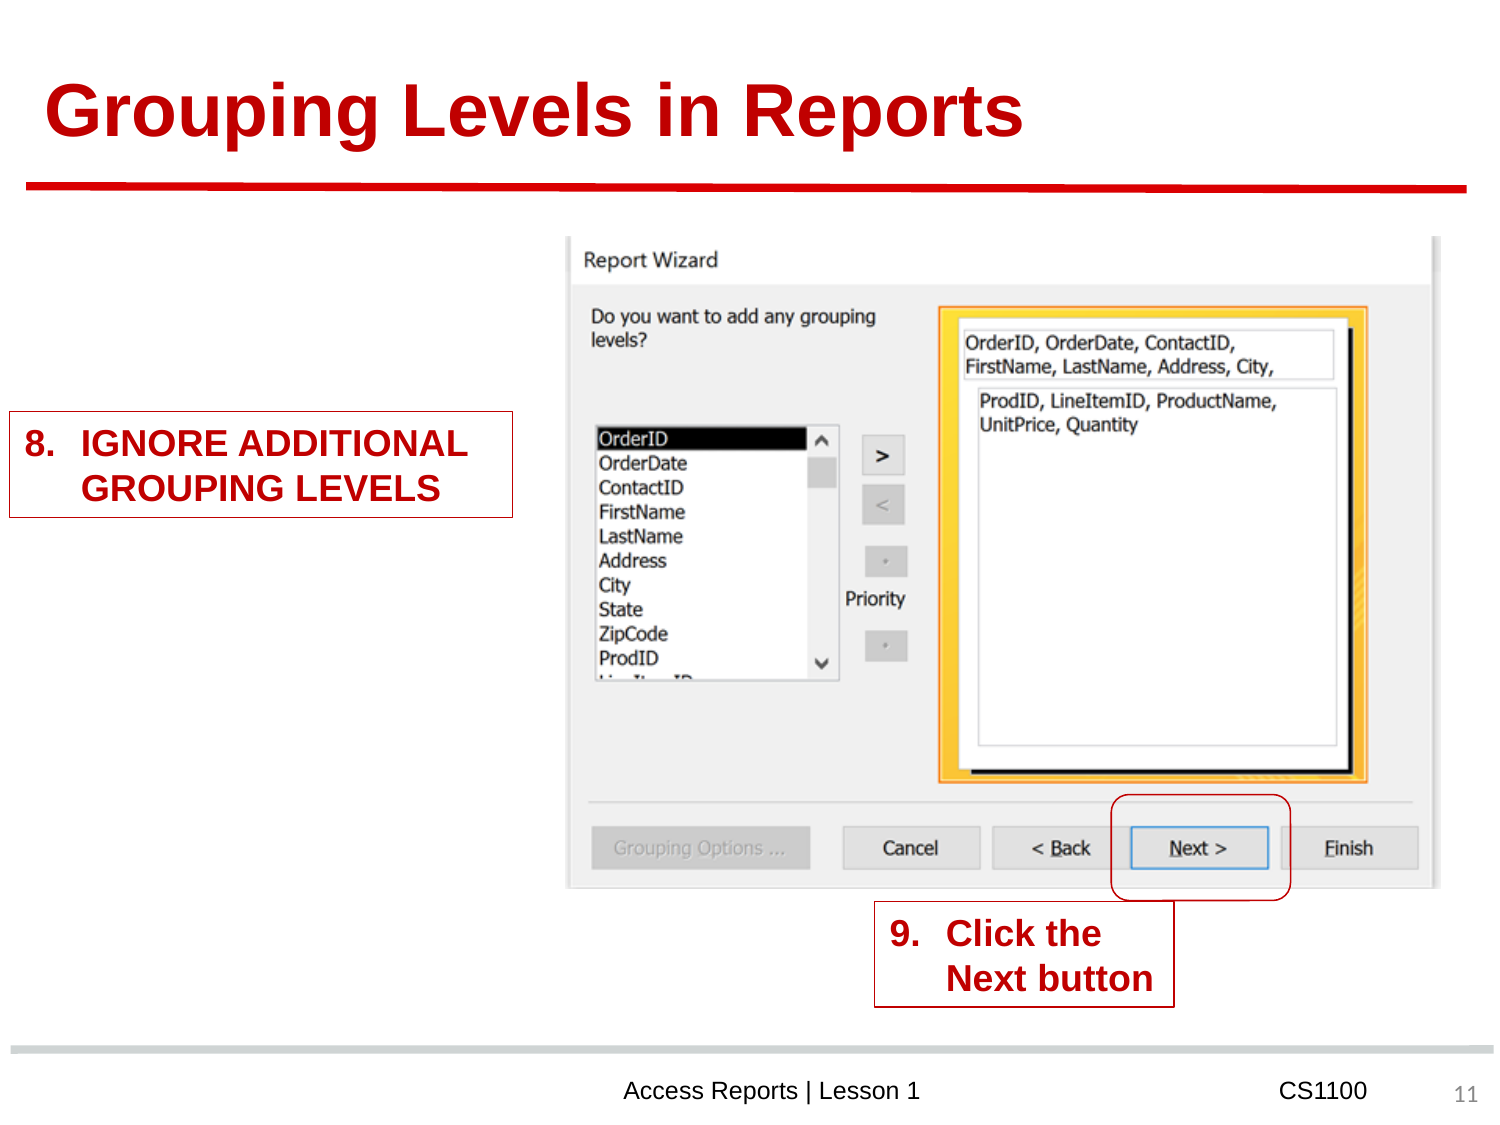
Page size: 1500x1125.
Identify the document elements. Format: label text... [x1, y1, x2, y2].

text_box IGNORE ADDITIONAL GROUPING LEVELS [9, 411, 513, 518]
text_box [1117, 896, 1285, 901]
slide_number ‹#› [1403, 1064, 1494, 1120]
title Grouping Levels in Reports [29, 43, 1495, 170]
picture [538, 223, 1441, 889]
text_box Click the Next button [874, 901, 1174, 1008]
